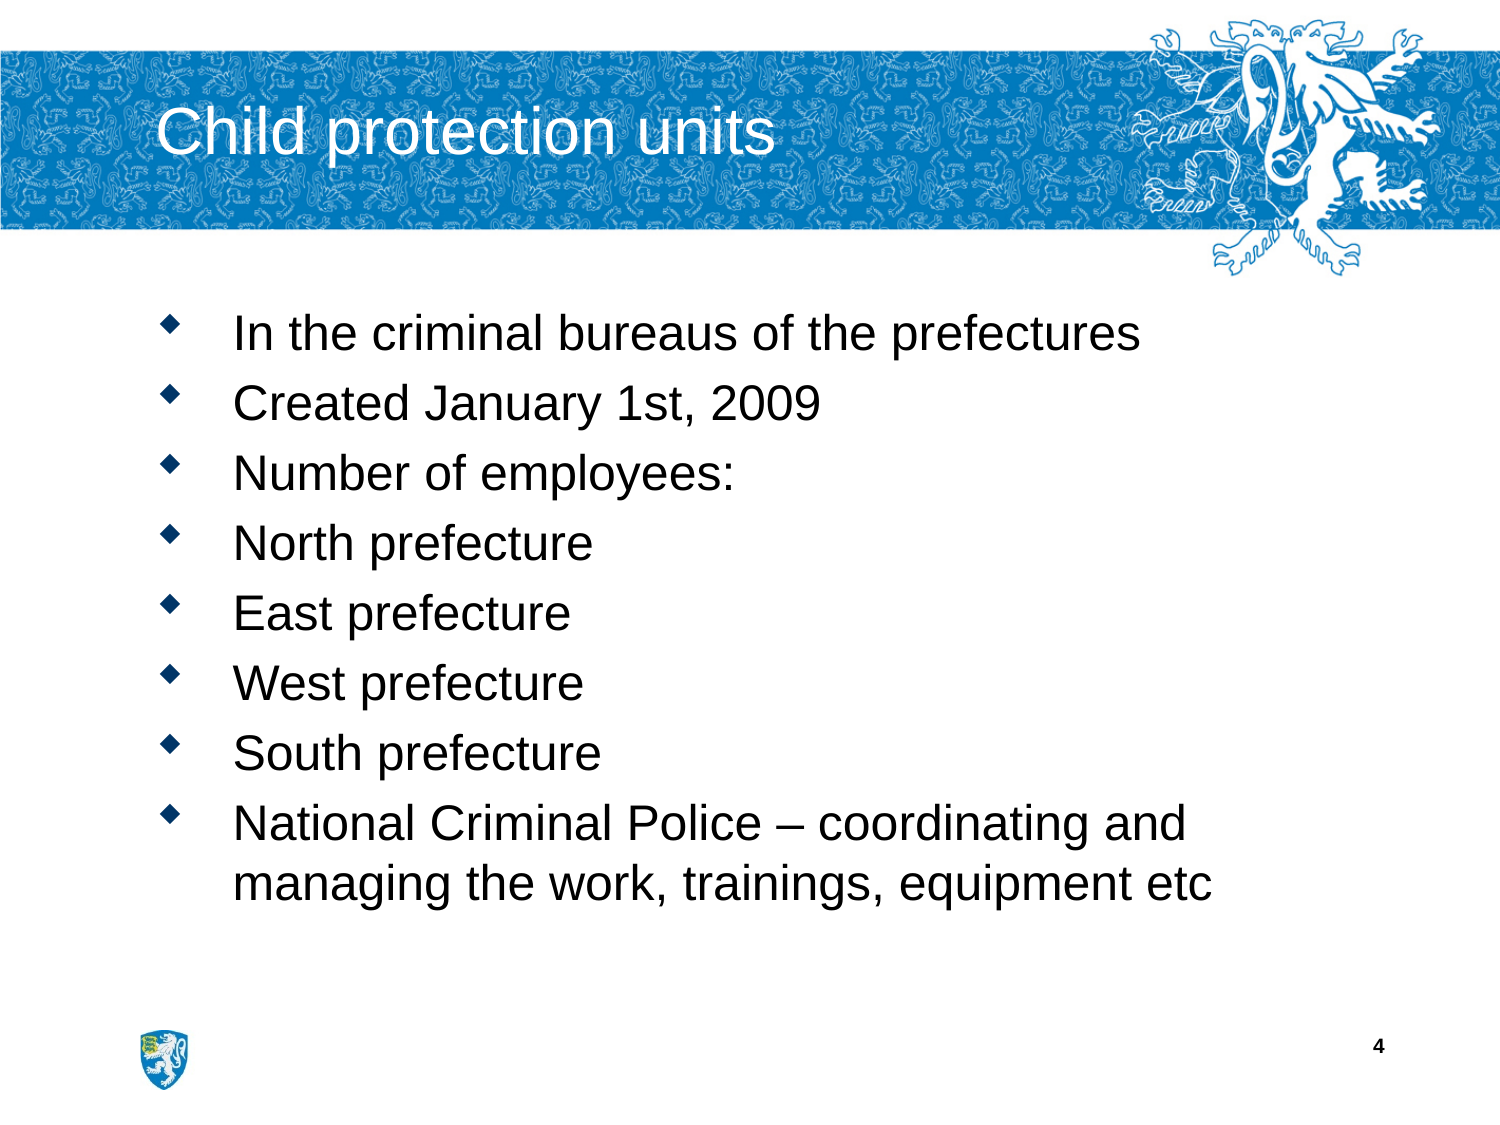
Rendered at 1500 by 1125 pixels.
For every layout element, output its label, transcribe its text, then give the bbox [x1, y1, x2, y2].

picture [0, 0, 1500, 1125]
slide_number 4 [1074, 1024, 1400, 1101]
title Child protection units [140, 82, 1395, 200]
list In the criminal bureaus of the prefectures Created January 1st, 2009 Number of employees: North prefecture East prefecture West prefecture South prefecture National Criminal Police – coordinating and managing the work, trainings, equipment etc [140, 292, 1388, 929]
